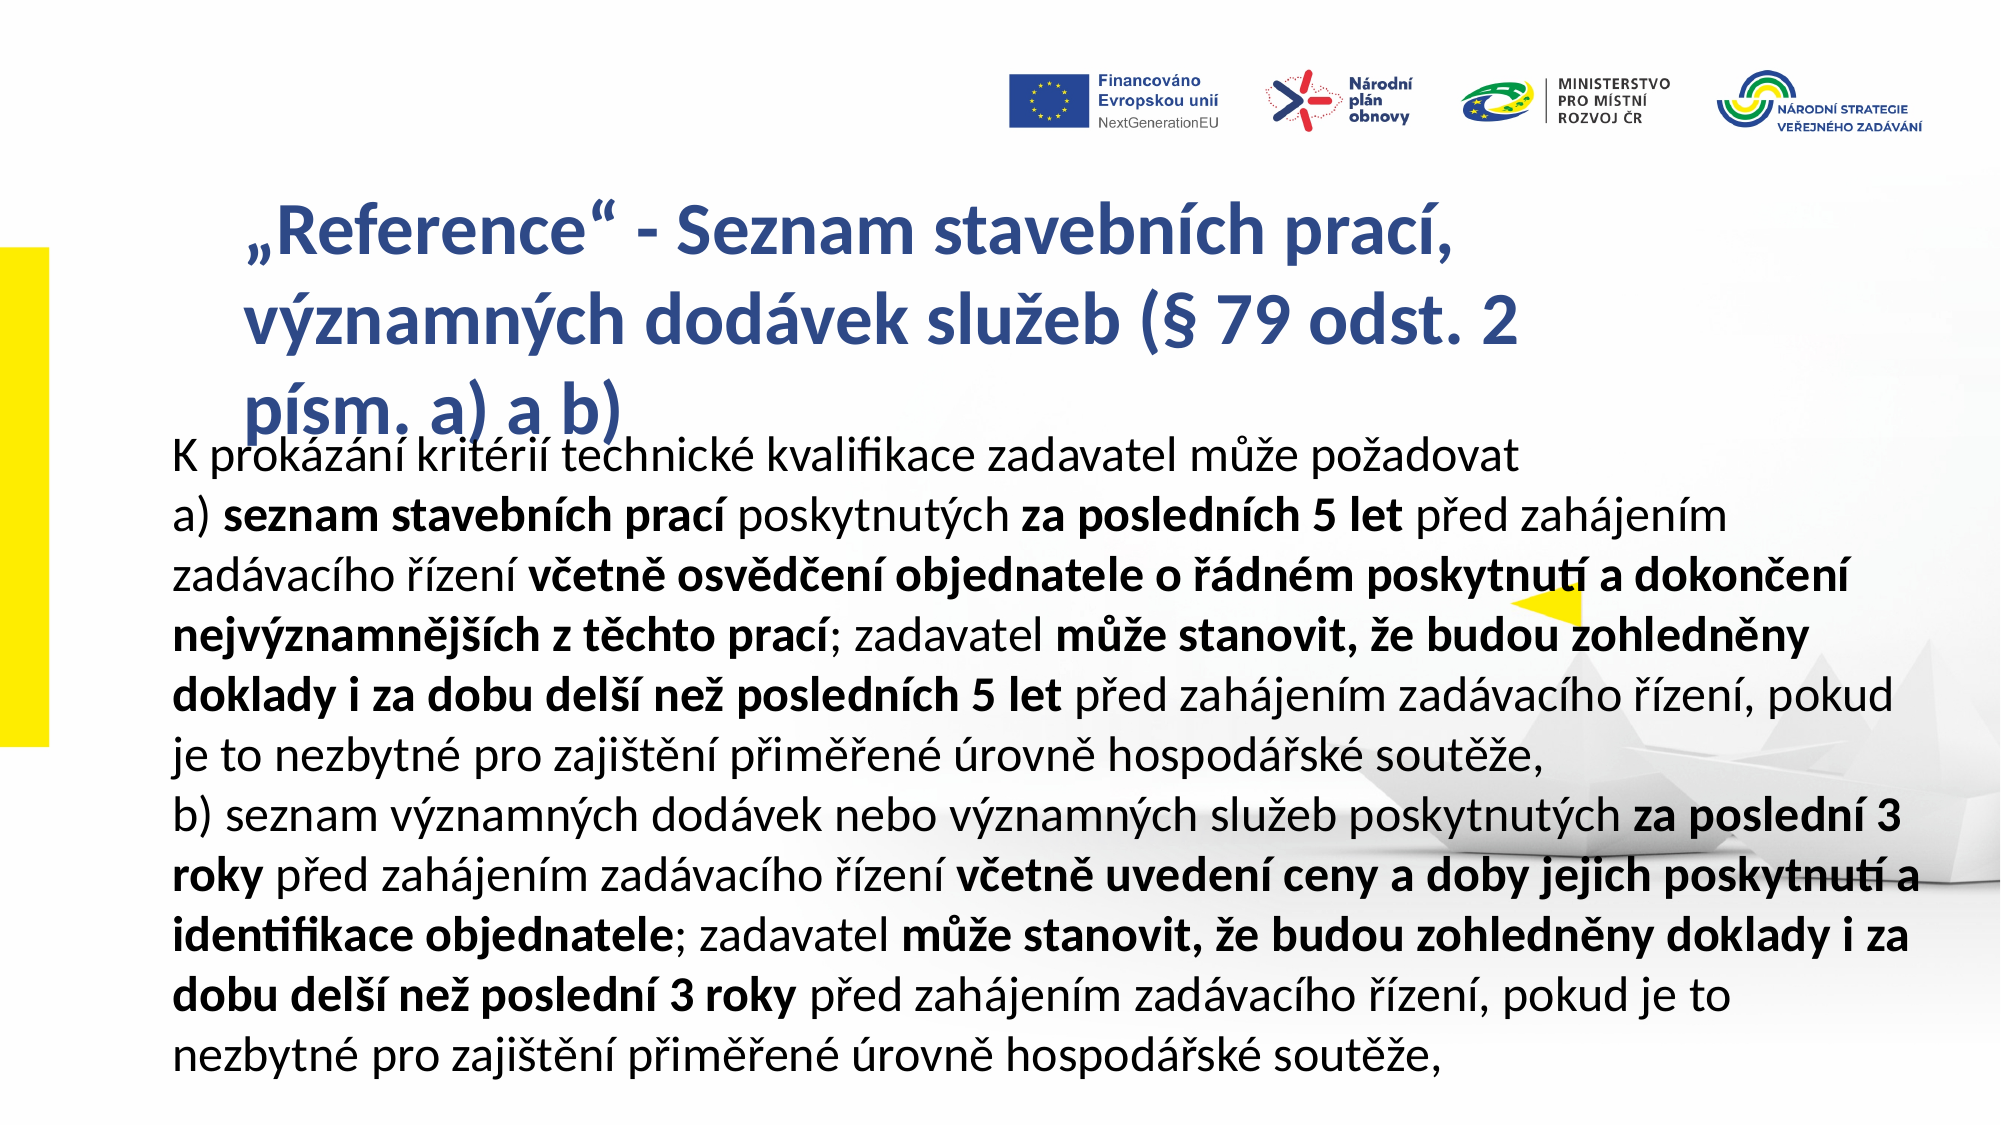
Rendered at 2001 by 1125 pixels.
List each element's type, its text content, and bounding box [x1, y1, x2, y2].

text_box „Reference“ - Seznam stavebních prací, významných dodávek služeb (§ 79 odst. 2 písm. a) a b) [228, 172, 1633, 414]
picture [0, 0, 2001, 1125]
text_box K prokázání kritérií technické kvalifikace zadavatel může požadovat a) seznam stavebních prací poskytnutých za posledních 5 let před zahájením zadávacího řízení včetně osvědčení objednatele o řádném poskytnutí a dokončení nejvýznamnějších z těchto prací; zadavatel může stanovit, že budou zohledněny doklady i za dobu delší než posledních 5 let před zahájením zadávacího řízení, pokud je to nezbytné pro zajištění přiměřené úrovně hospodářské soutěže, b) seznam významných dodávek nebo významných služeb poskytnutých za poslední 3 roky před zahájením zadávacího řízení včetně uvedení ceny a doby jejich poskytnutí a identifikace objednatele; zadavatel může stanovit, že budou zohledněny doklady i za dobu delší než poslední 3 roky před zahájením zadávacího řízení, pokud je to nezbytné pro zajištění přiměřené úrovně hospodářské soutěže, [157, 414, 1944, 1090]
